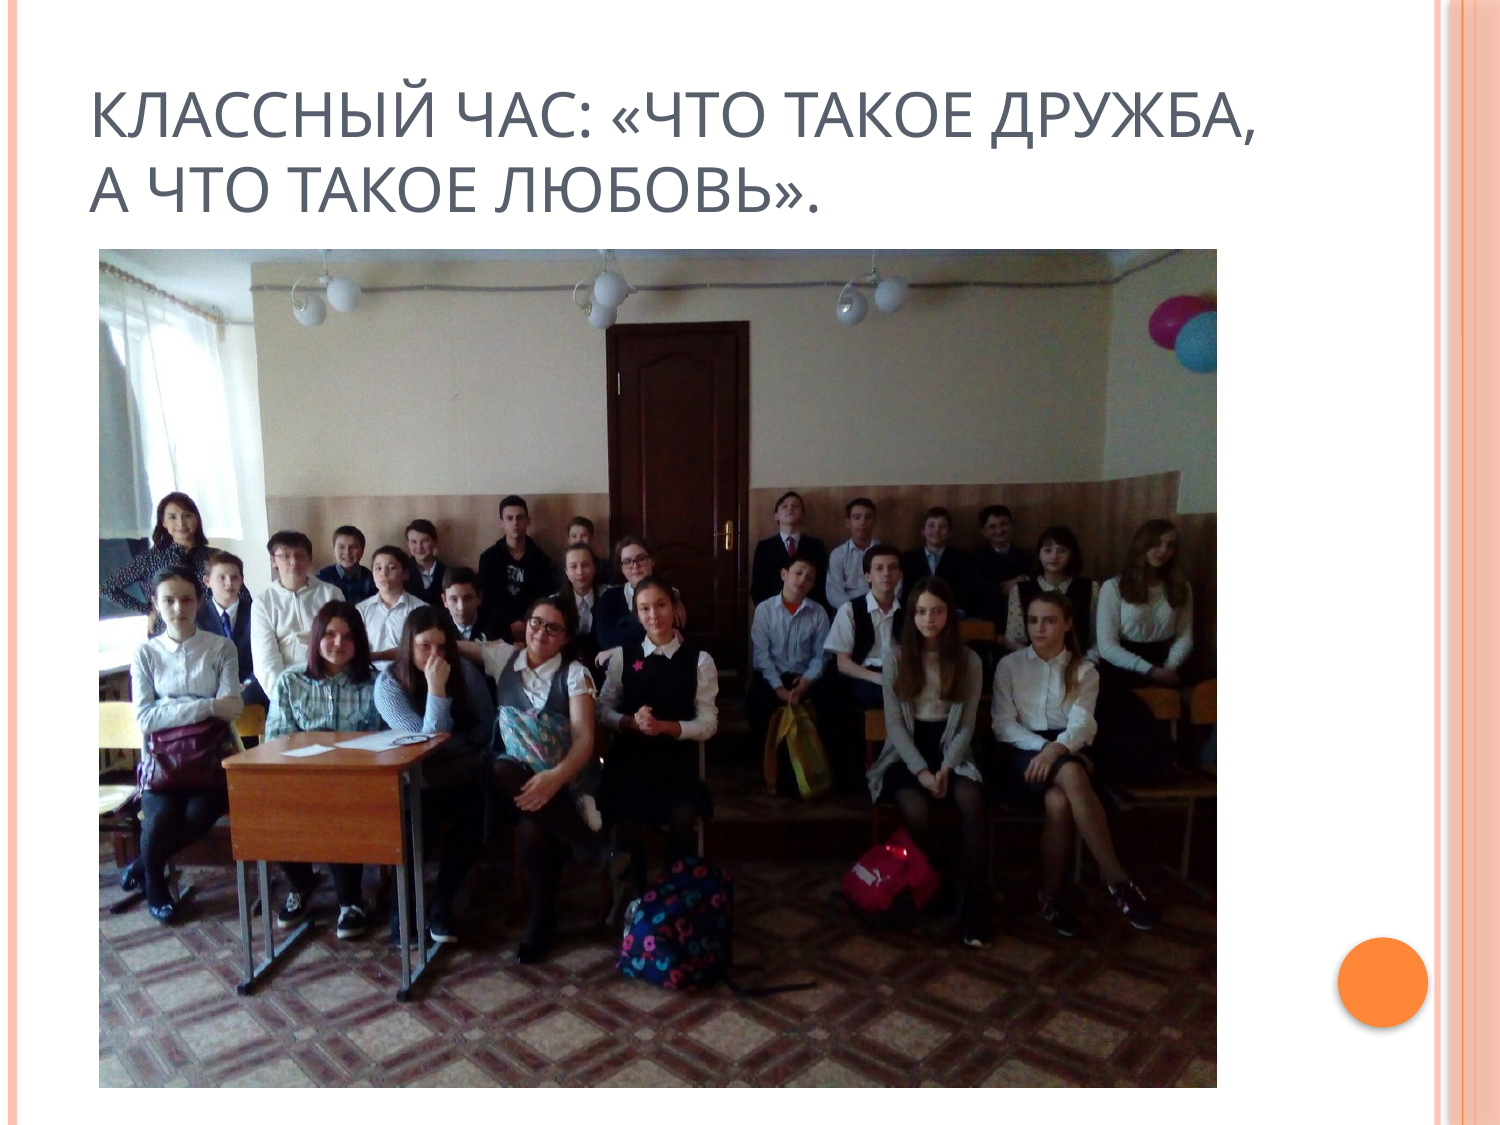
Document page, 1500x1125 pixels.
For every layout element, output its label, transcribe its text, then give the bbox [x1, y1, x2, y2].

picture [99, 249, 1218, 1088]
title Классный час: «Что такое дружба, а что такое любовь». [75, 45, 1300, 233]
